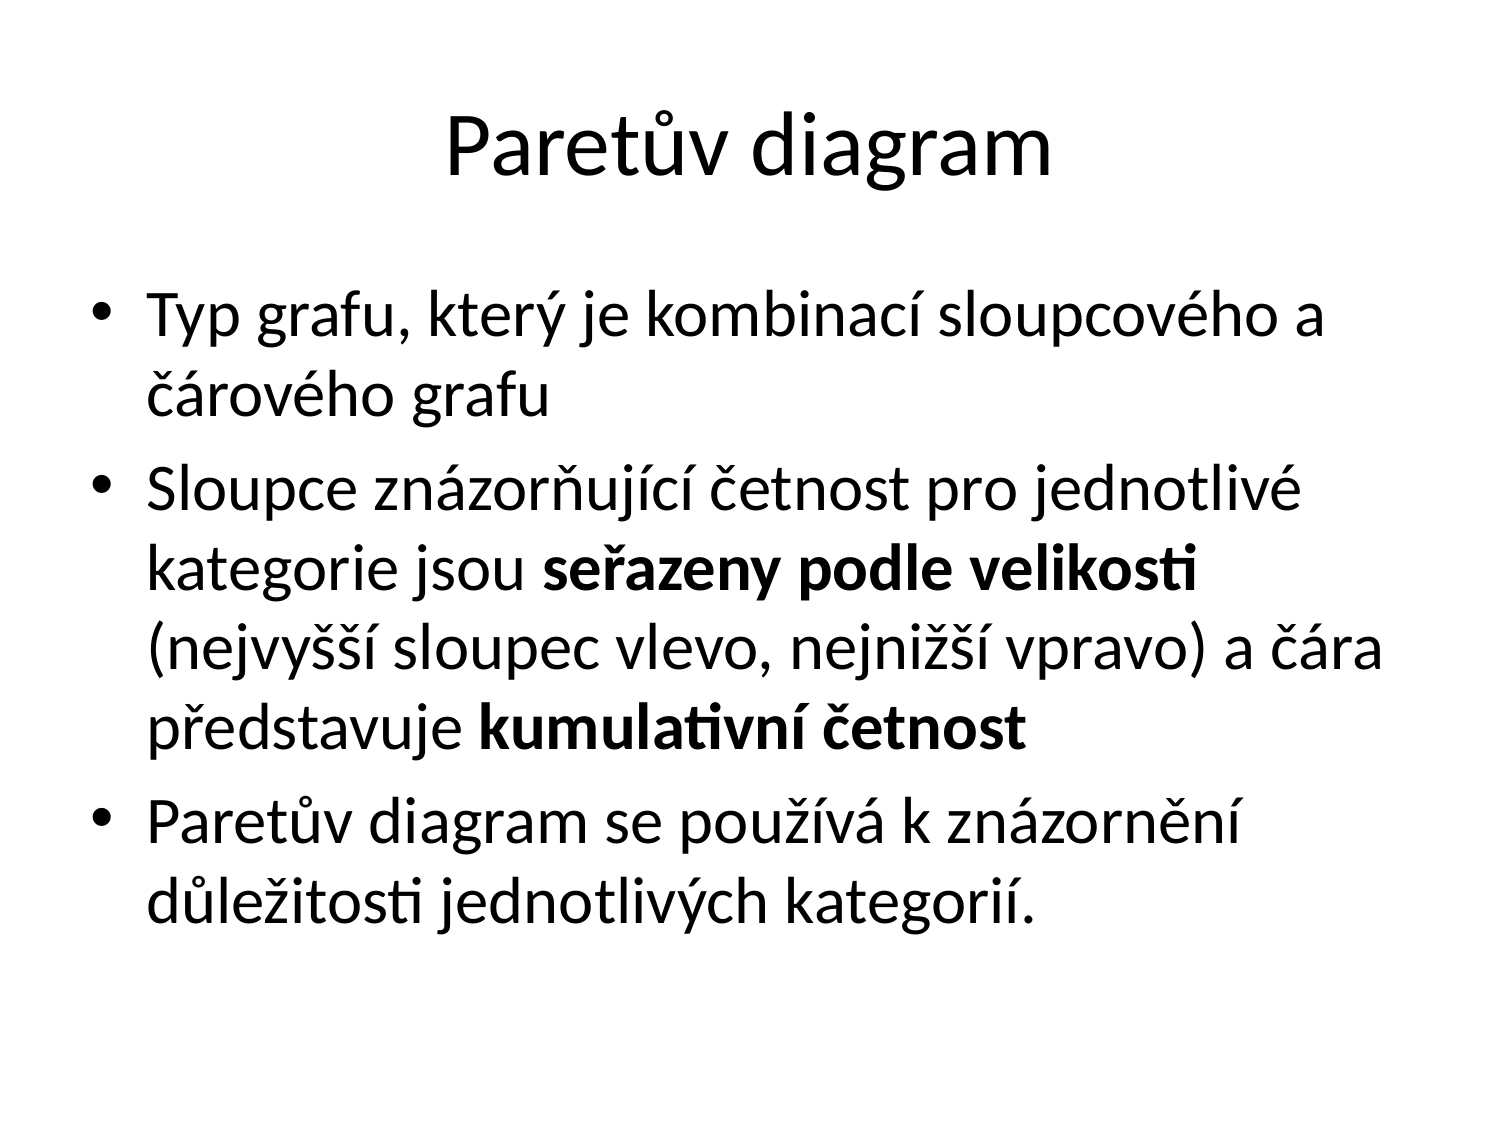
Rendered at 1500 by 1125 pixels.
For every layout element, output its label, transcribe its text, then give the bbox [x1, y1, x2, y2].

title Paretův diagram [75, 45, 1425, 233]
list Typ grafu, který je kombinací sloupcového a čárového grafu Sloupce znázorňující četnost pro jednotlivé kategorie jsou seřazeny podle velikosti (nejvyšší sloupec vlevo, nejnižší vpravo) a čára představuje kumulativní četnost Paretův diagram se používá k znázornění důležitosti jednotlivých kategorií. [75, 262, 1425, 1005]
